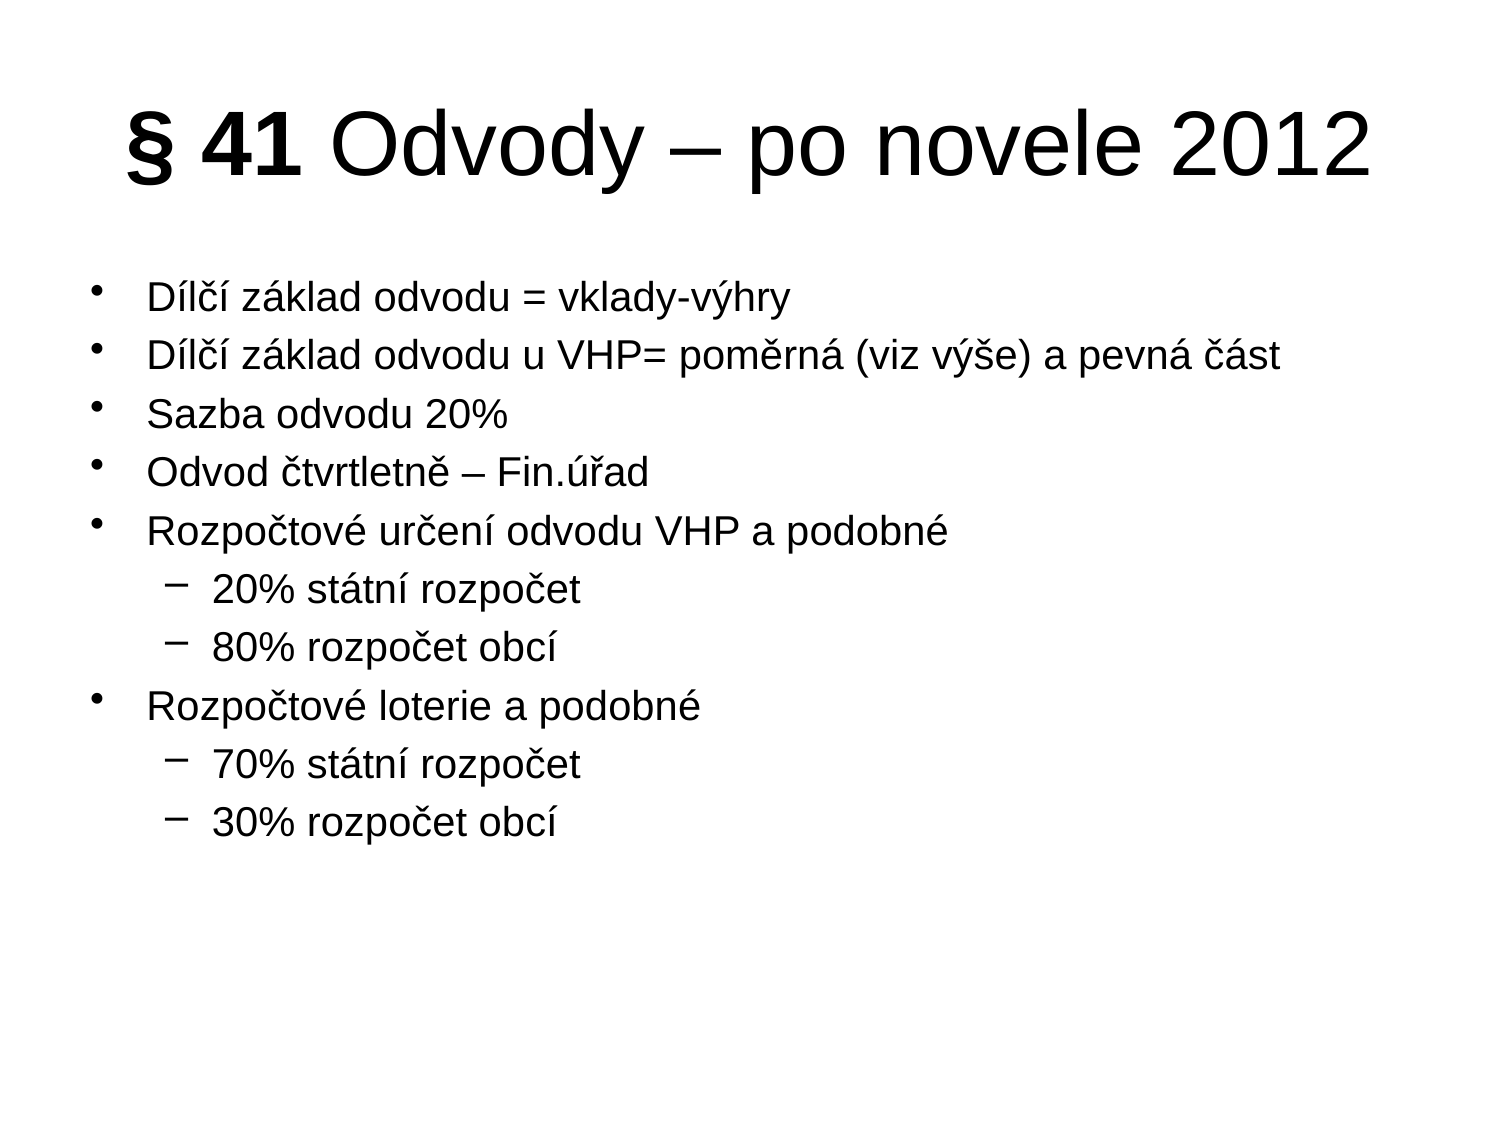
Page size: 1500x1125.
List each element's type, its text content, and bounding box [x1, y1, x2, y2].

list Dílčí základ odvodu = vklady-výhry Dílčí základ odvodu u VHP= poměrná (viz výše) a pevná část Sazba odvodu 20% Odvod čtvrtletně – Fin.úřad Rozpočtové určení odvodu VHP a podobné 20% státní rozpočet 80% rozpočet obcí Rozpočtové loterie a podobné 70% státní rozpočet 30% rozpočet obcí [75, 262, 1425, 1005]
title § 41 Odvody – po novele 2012 [75, 45, 1425, 233]
